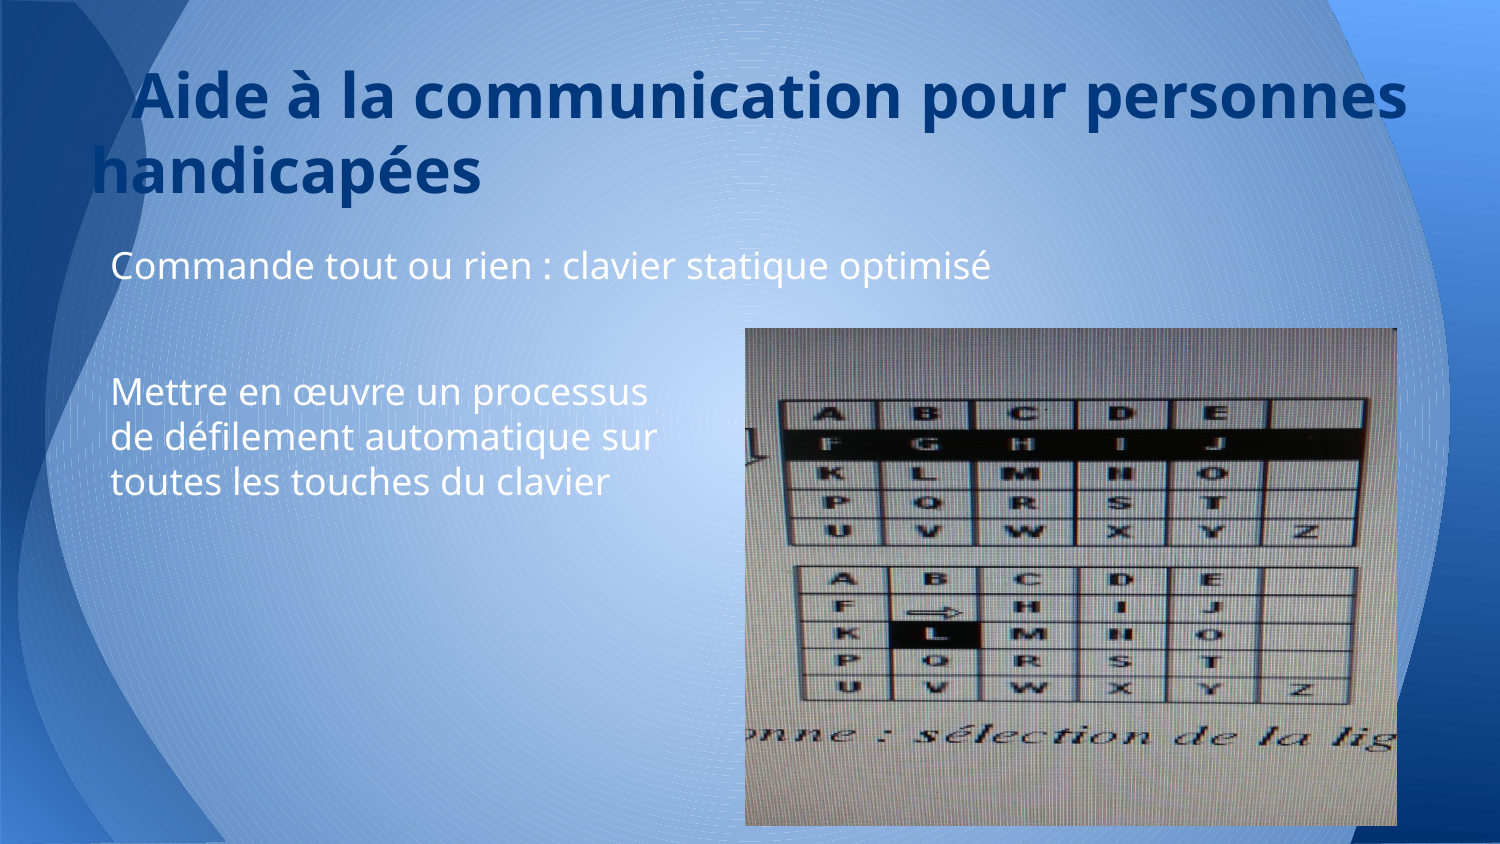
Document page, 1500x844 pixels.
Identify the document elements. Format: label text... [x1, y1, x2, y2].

list Commande tout ou rien : clavier statique optimisé Mettre en œuvre un processus de défilement automatique sur toutes les touches du clavier [61, 220, 1412, 817]
picture [745, 328, 1397, 827]
title Aide à la communication pour personnes handicapées [75, 33, 1425, 221]
